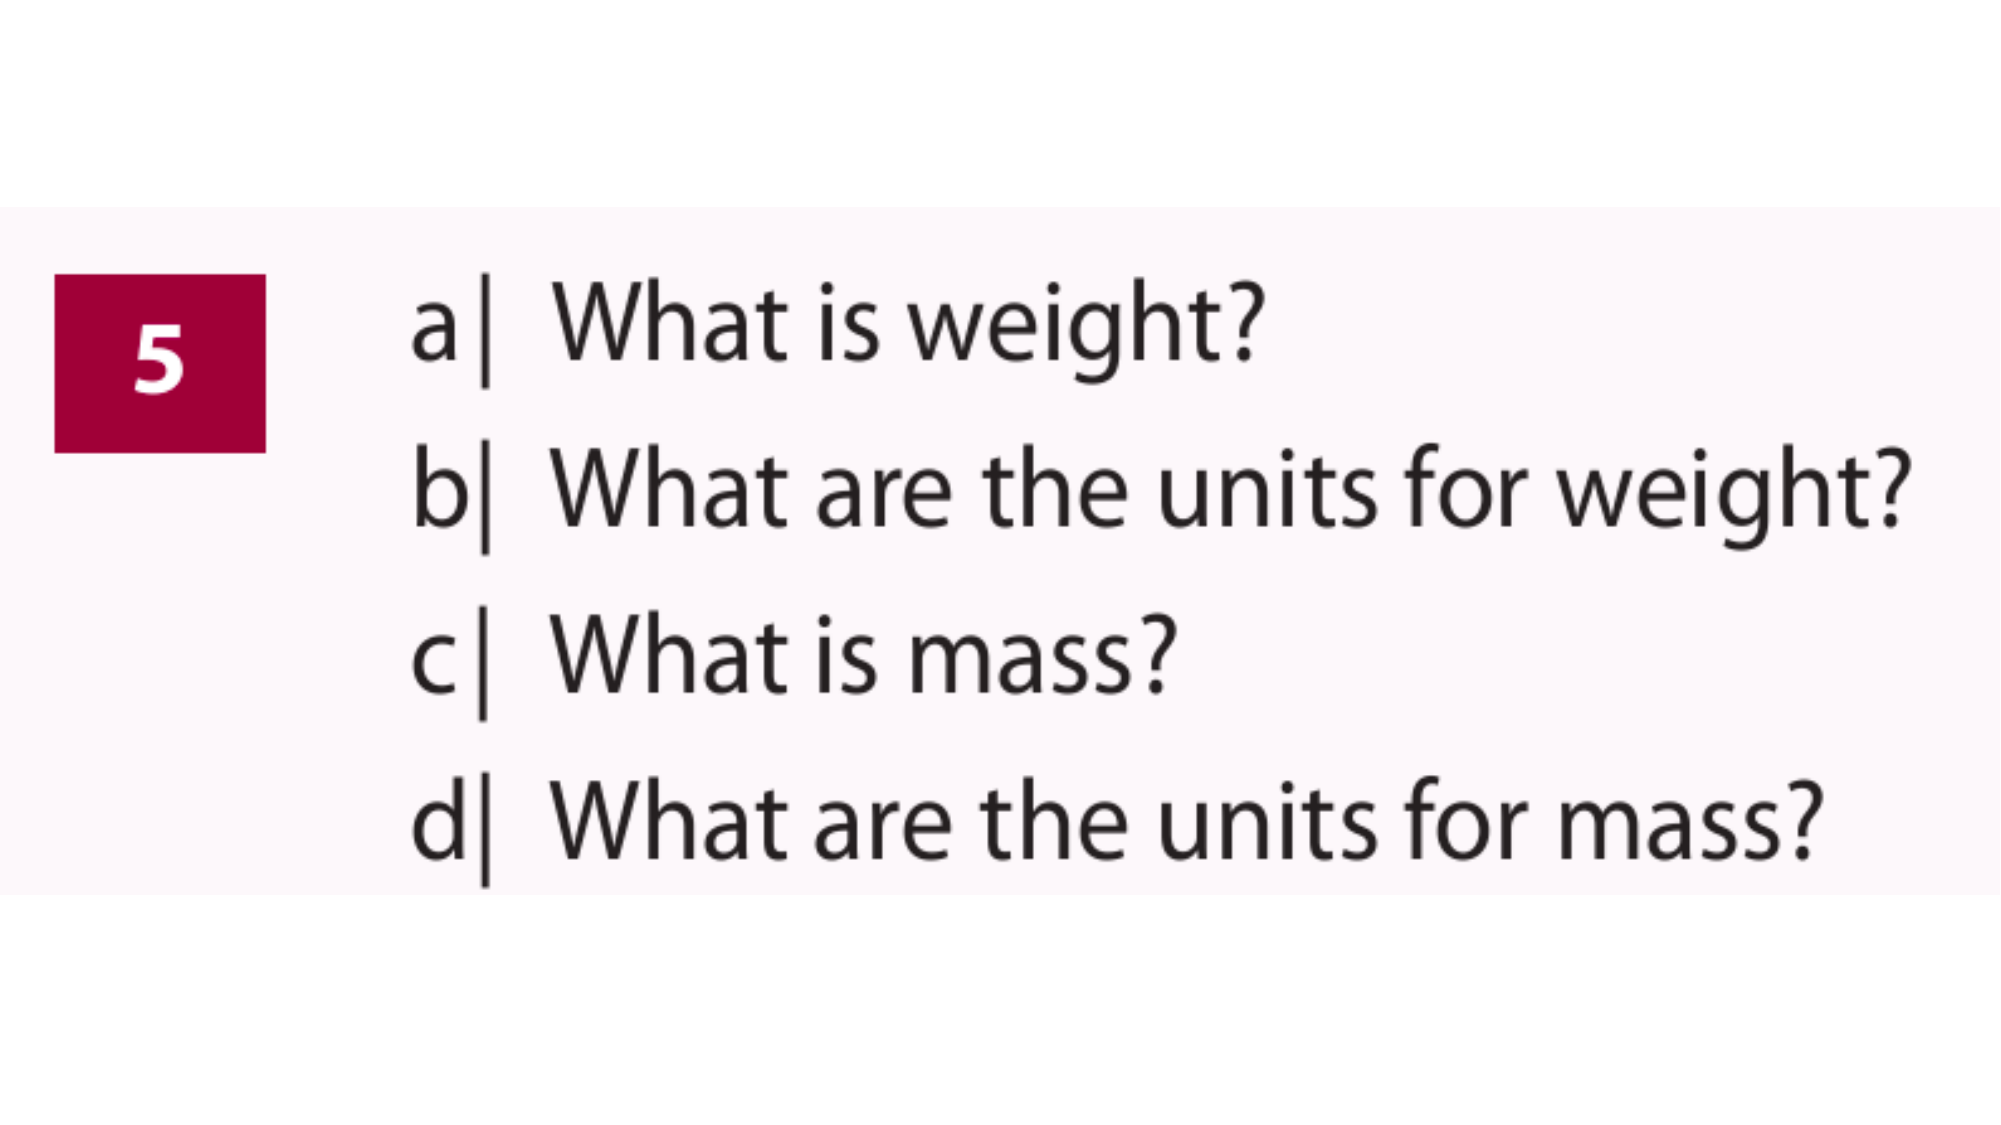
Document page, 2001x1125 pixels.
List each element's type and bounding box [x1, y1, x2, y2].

picture [0, 207, 2000, 895]
